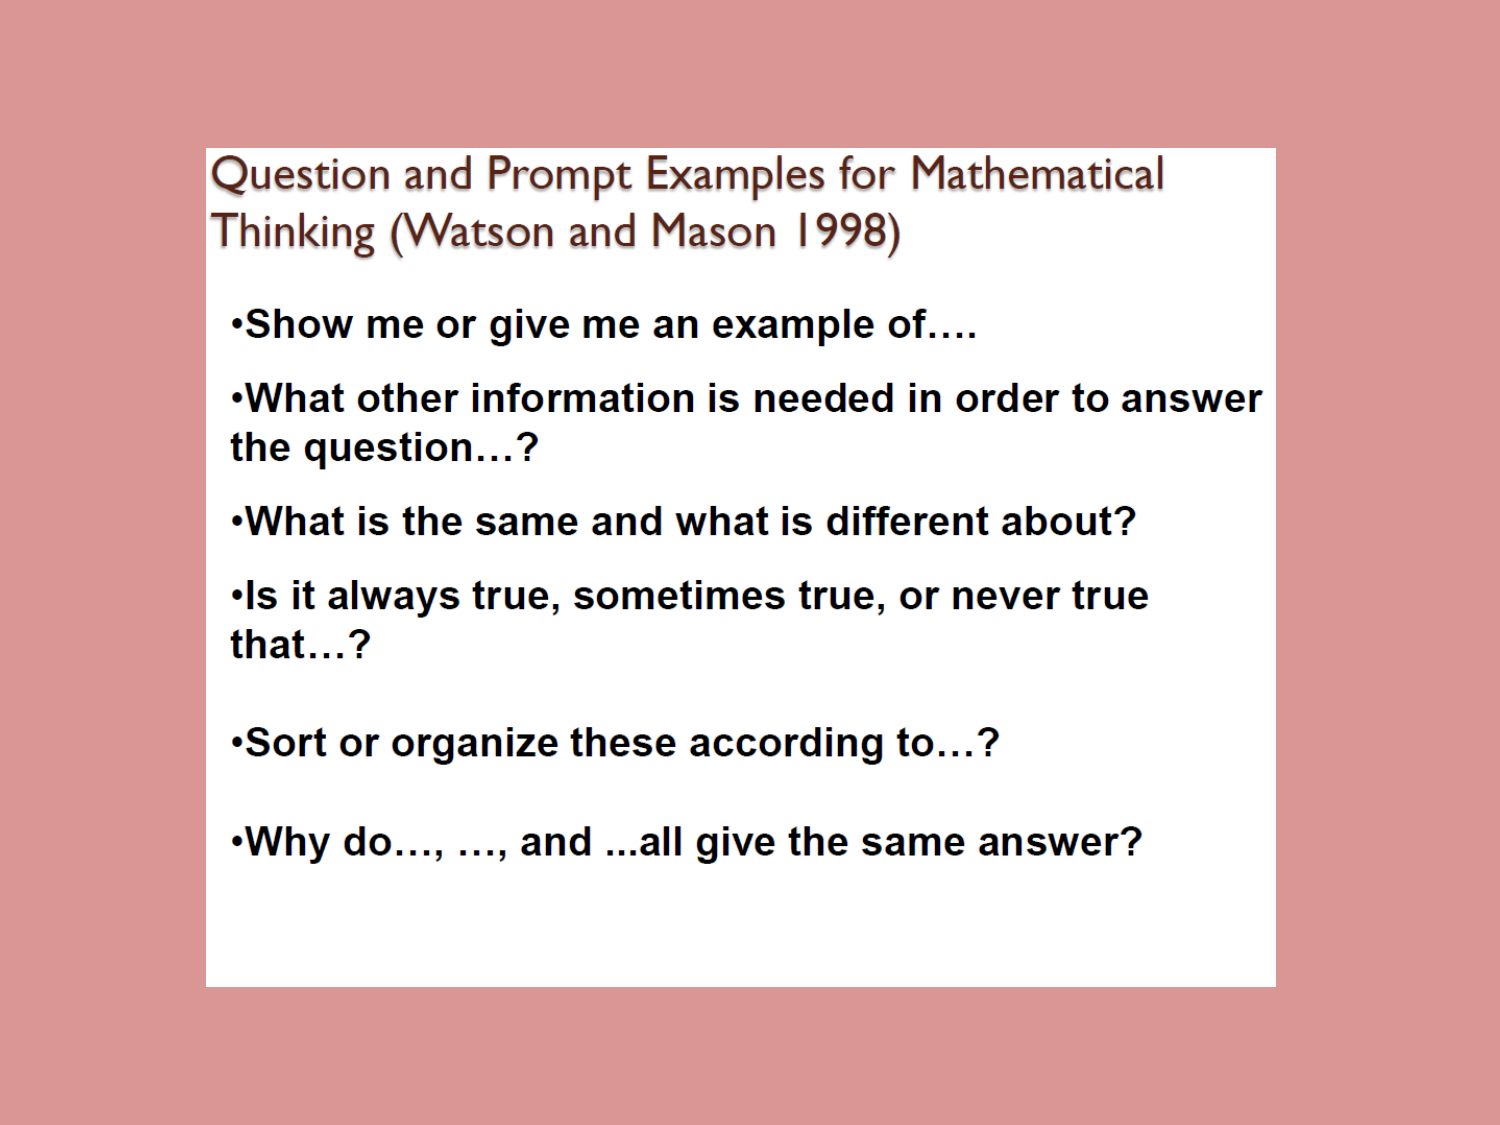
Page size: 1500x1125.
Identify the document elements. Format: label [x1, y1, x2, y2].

picture [206, 148, 1276, 987]
